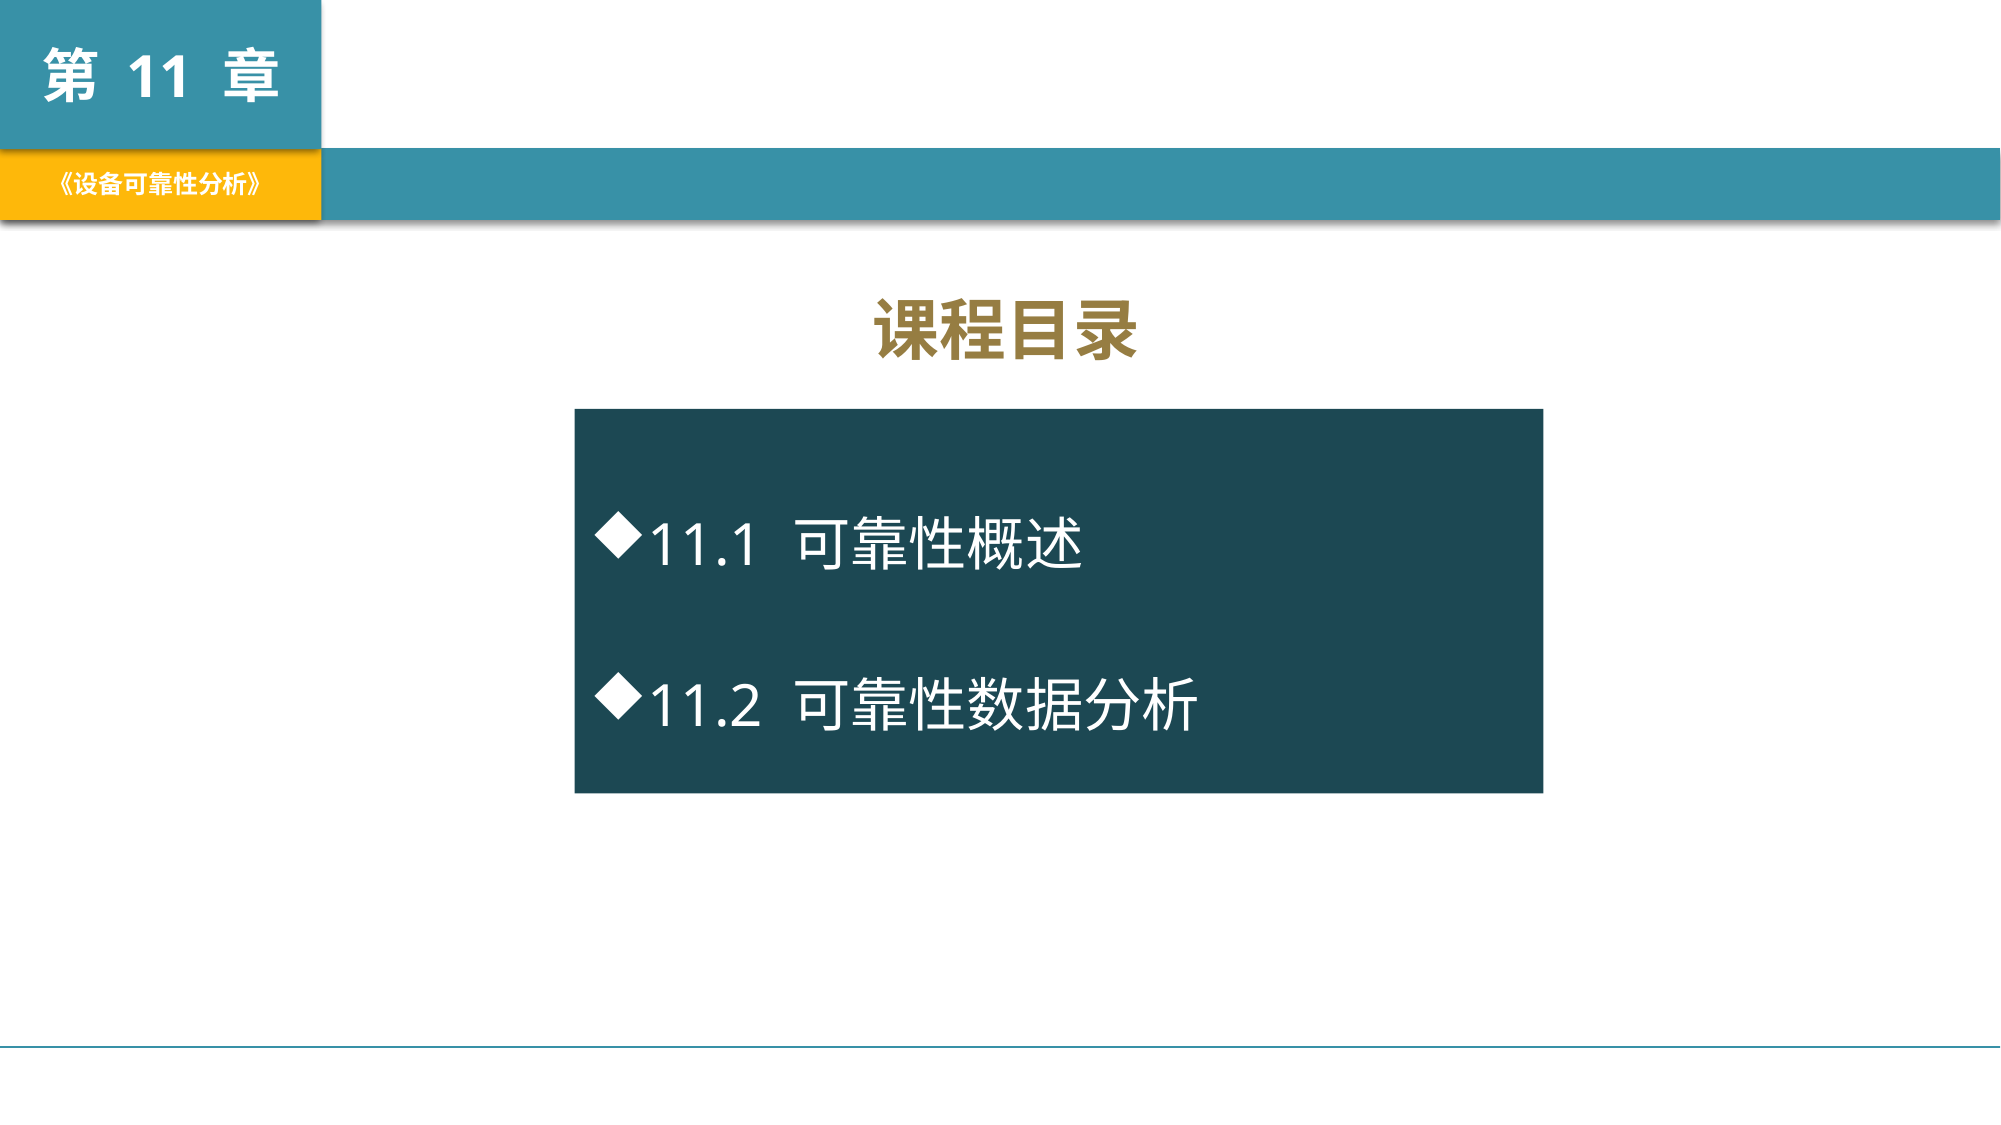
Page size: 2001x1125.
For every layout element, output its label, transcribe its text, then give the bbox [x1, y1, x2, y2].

text_box 课程目录 [858, 160, 1185, 376]
text_box 11.1 可靠性概述 11.2 可靠性数据分析 [574, 408, 1544, 794]
